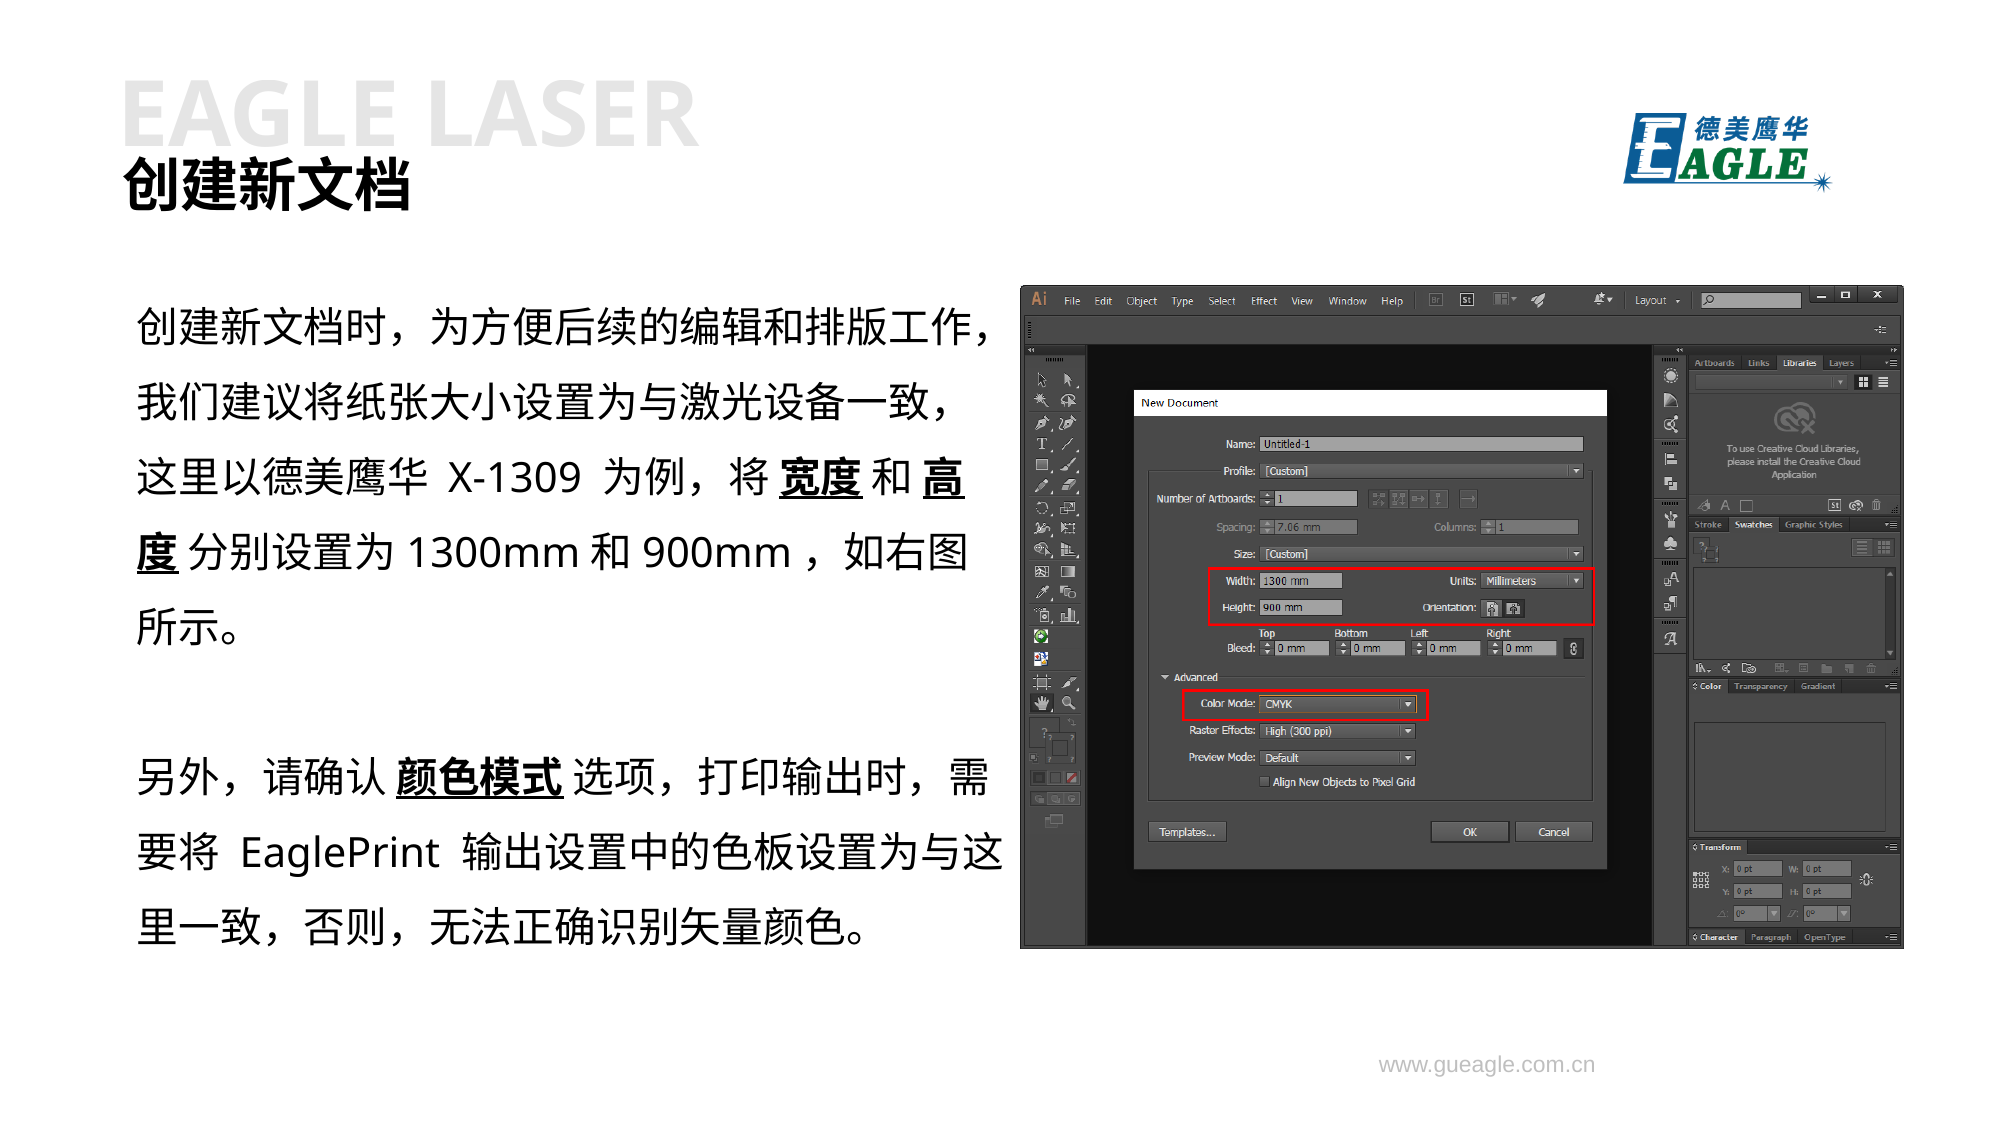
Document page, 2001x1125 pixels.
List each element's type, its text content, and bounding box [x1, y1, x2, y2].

text_box EAGLE LASER [102, 47, 789, 173]
text_box 创建新文档 [122, 142, 579, 225]
text_box www.gueagle.com.cn [1363, 1041, 1904, 1085]
picture [1020, 285, 1904, 949]
text_box 创建新文档时，为方便后续的编辑和排版工作，我们建议将纸张大小设置为与激光设备一致，这里以德美鹰华 X-1309 为例，将 宽度 和 高度 分别设置为1300mm和900mm，如右图所示。 另外，请确认 颜色模式 选项，打印输出时，需要将 EaglePrint 输出设置中的色板设置为与这里一致，否则，无法正确识别矢量颜色。 [122, 268, 1021, 959]
picture [1623, 113, 1833, 193]
